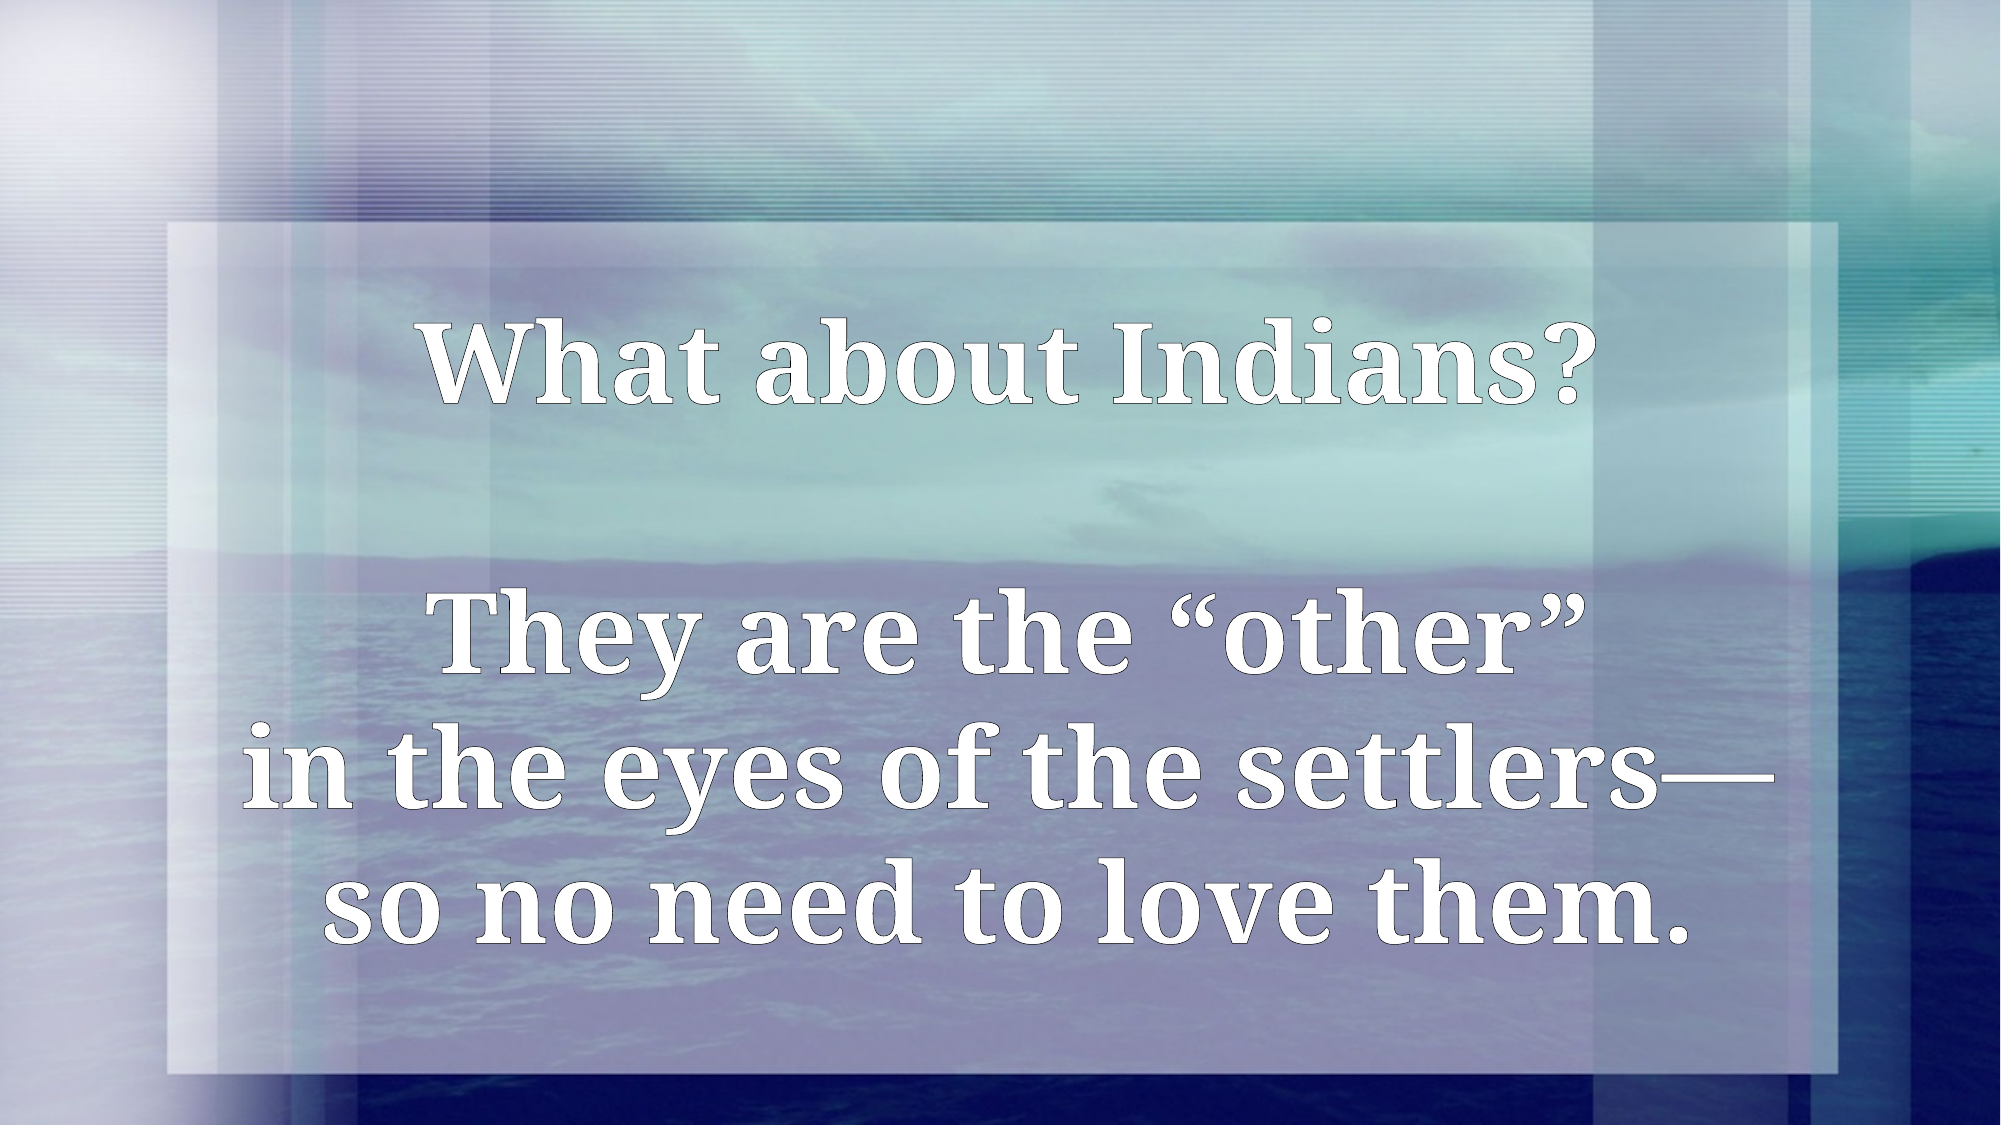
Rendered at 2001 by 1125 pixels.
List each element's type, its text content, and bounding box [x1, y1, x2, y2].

text_box What about Indians? They are the “other” in the eyes of the settlers— so no need to love them. [226, 283, 1791, 1109]
picture [0, 0, 2001, 1125]
